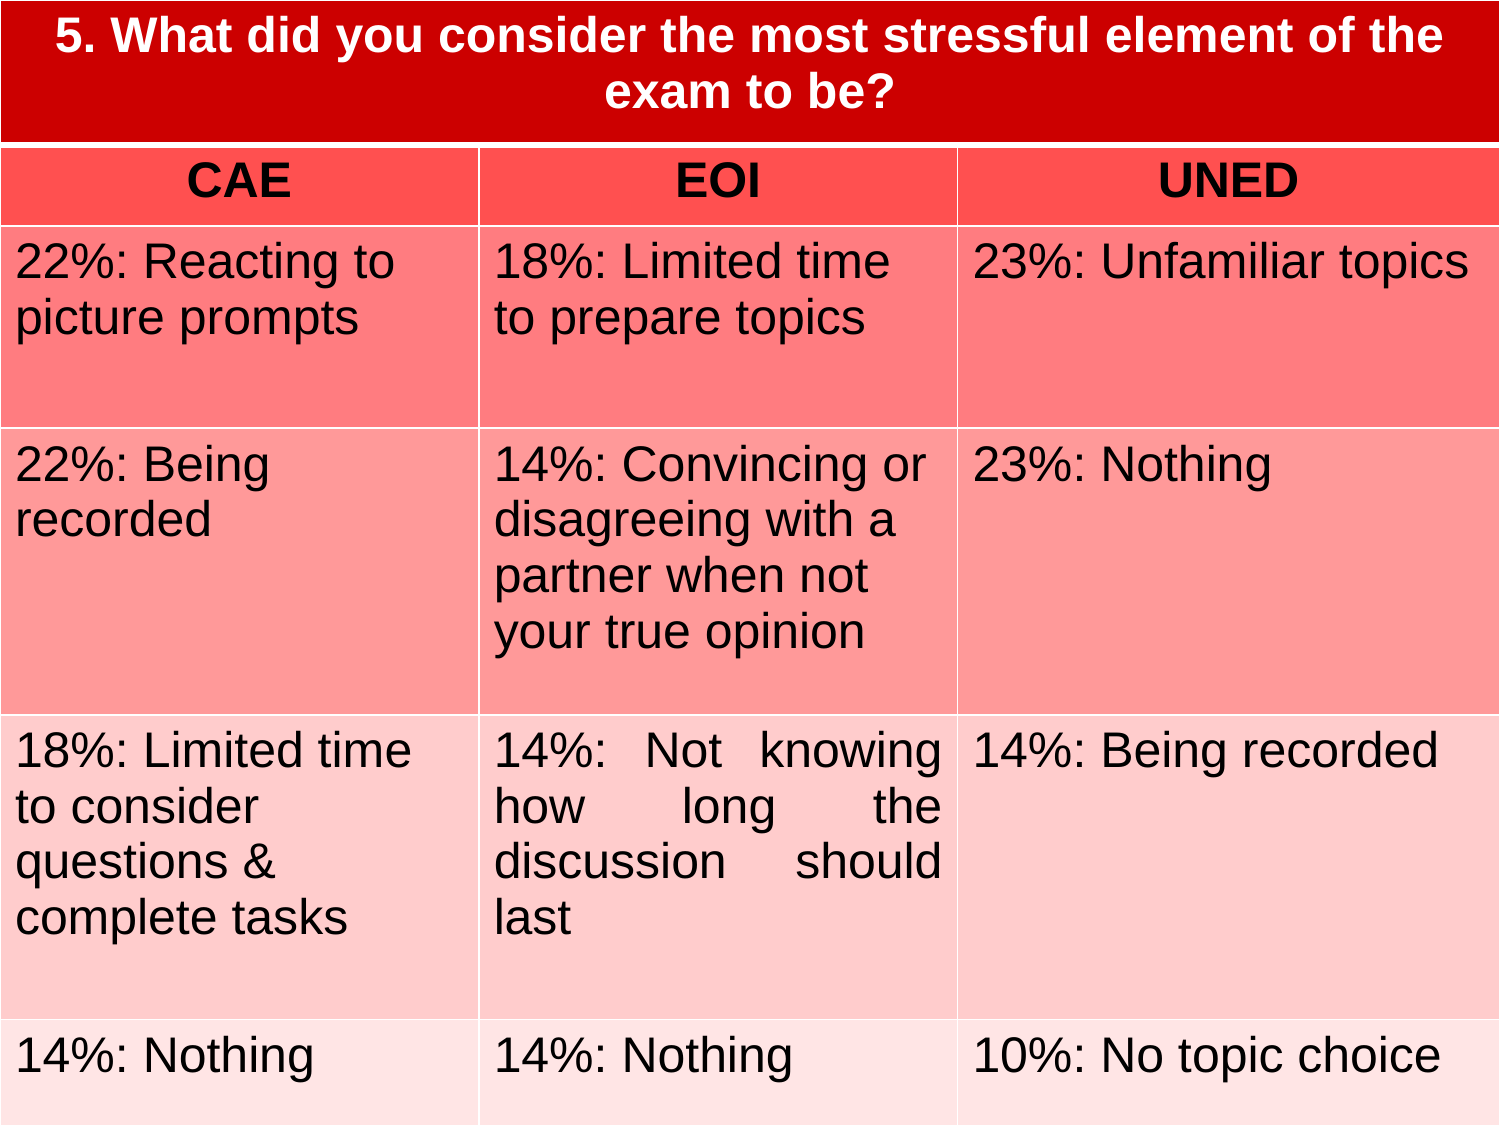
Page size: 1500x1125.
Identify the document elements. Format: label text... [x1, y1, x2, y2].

table_cell 14%: Nothing [1, 1020, 478, 1125]
table_cell 18%: Limited time to consider questions & complete tasks [1, 716, 478, 1019]
table_cell 23%: Nothing [958, 429, 1499, 714]
table_cell 14%: Being recorded [958, 716, 1499, 1019]
table_cell 22%: Being recorded [1, 429, 478, 714]
table_cell 18%: Limited time to prepare topics [480, 227, 957, 427]
table_cell UNED [958, 148, 1499, 225]
table_cell EOI [480, 148, 957, 225]
table_cell 14%: Nothing [480, 1020, 957, 1125]
table_cell 23%: Unfamiliar topics [958, 227, 1499, 427]
table_header 5. What did you consider the most stressful element of the exam to be? [1, 1, 1499, 142]
table_cell 10%: No topic choice [958, 1020, 1499, 1125]
table_cell 22%: Reacting to picture prompts [1, 227, 478, 427]
table_cell 14%: Convincing or disagreeing with a partner when not your true opinion [480, 429, 957, 714]
table_cell CAE [1, 148, 478, 225]
table_cell 14%: Not knowing how long the discussion should last [480, 716, 957, 1019]
